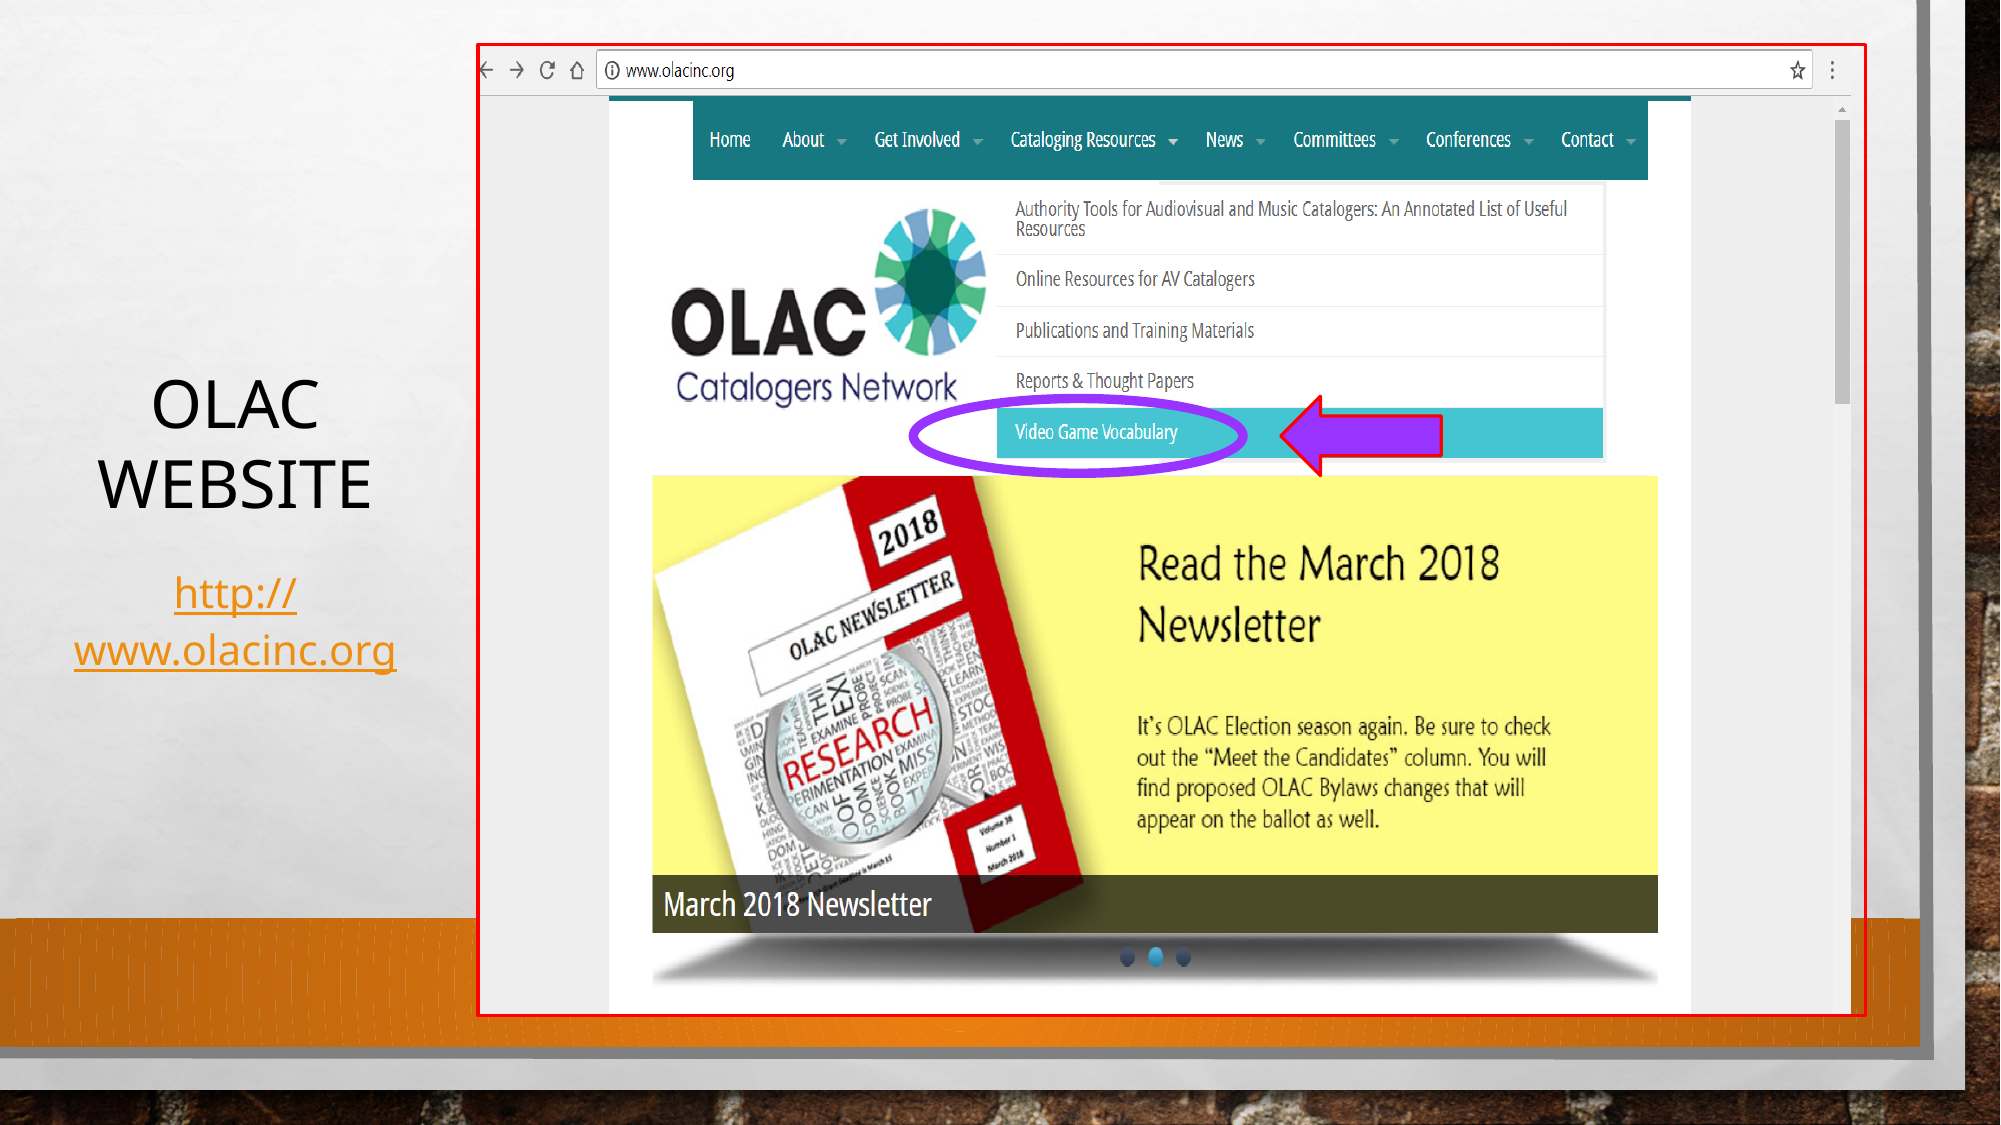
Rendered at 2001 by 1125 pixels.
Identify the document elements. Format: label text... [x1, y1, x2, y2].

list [479, 45, 1865, 1015]
picture [0, 0, 2000, 1125]
text_box OLAC WEBSITE http://www.olacinc.org [16, 354, 455, 739]
